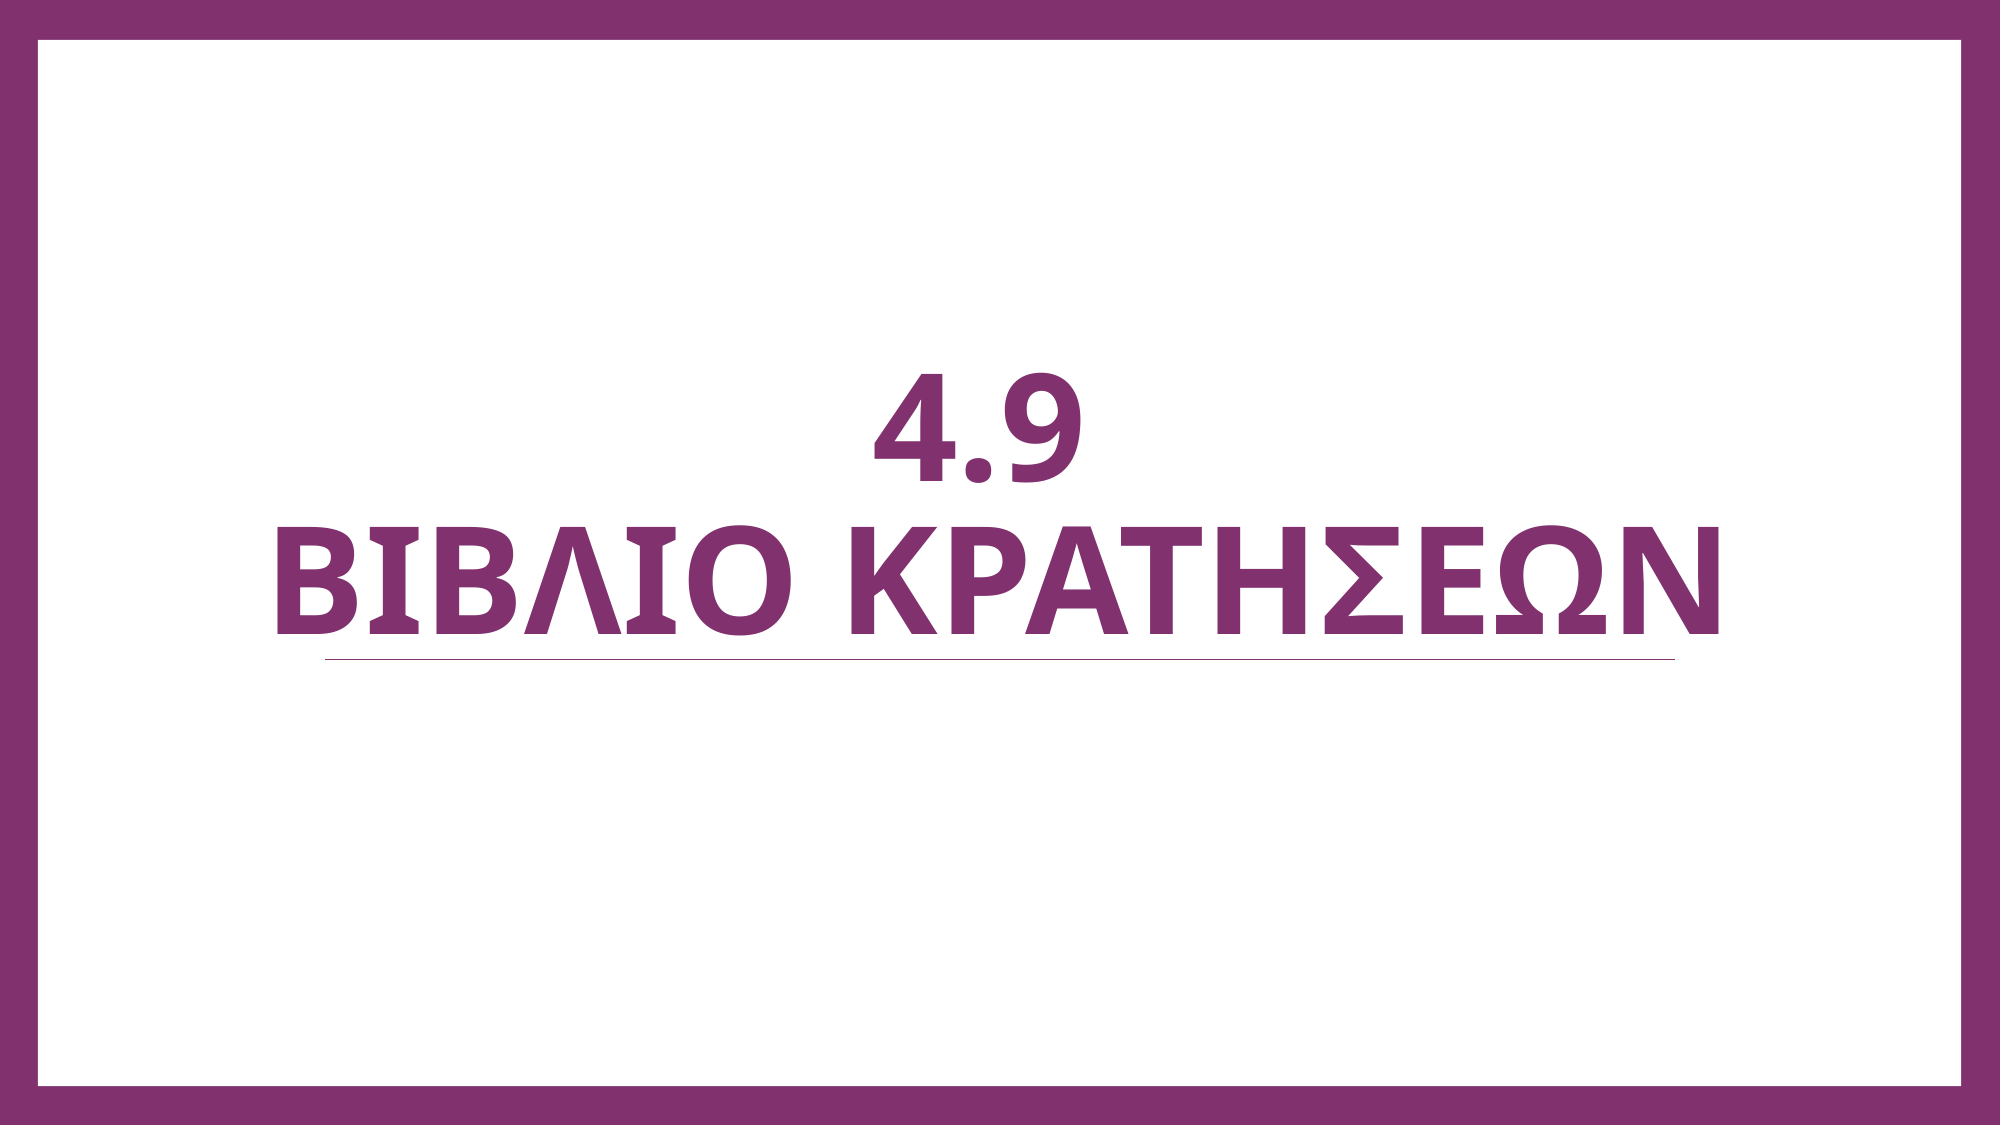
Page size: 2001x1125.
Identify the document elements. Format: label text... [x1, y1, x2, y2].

title 4.9 βιβλιο κρατησεων [181, 192, 1817, 673]
